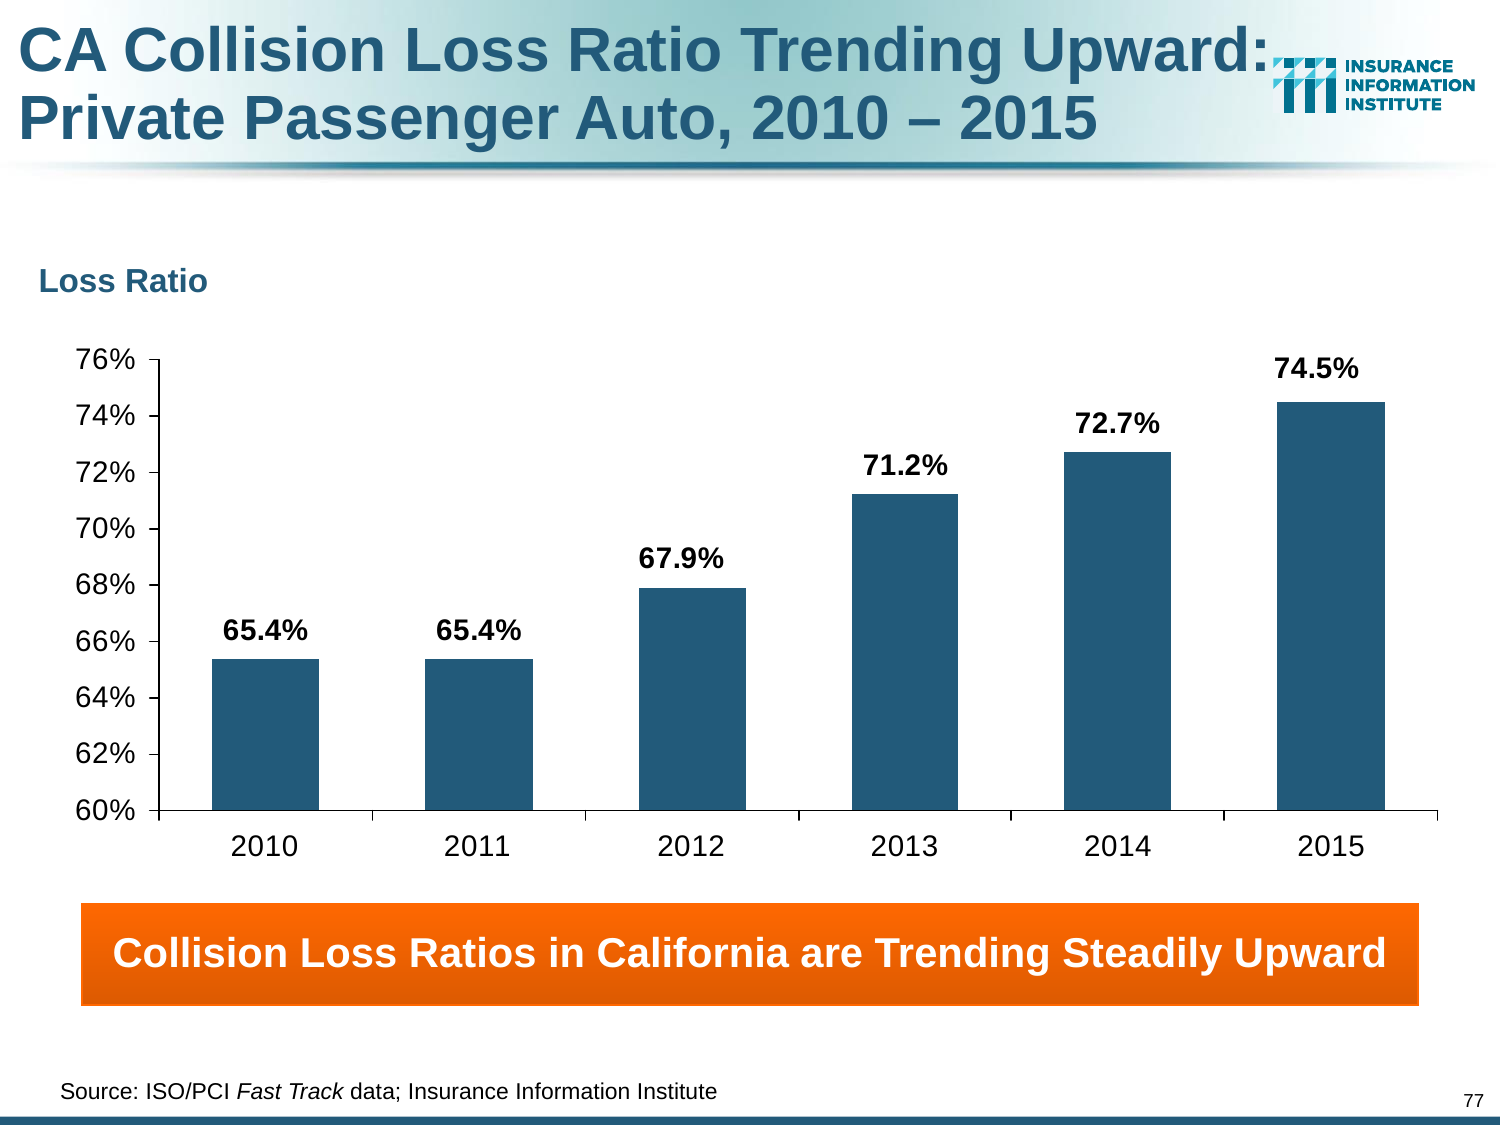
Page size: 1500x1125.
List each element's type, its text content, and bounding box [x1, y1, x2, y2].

slide_number 77 [1410, 1091, 1485, 1112]
text_box Loss Ratio [38, 264, 58, 301]
title CA Collision Loss Ratio Trending Upward: Private Passenger Auto, 2010 – 2015 [10, 14, 1357, 157]
text_box Source: ISO/PCI Fast Track data; Insurance Information Institute [0, 1081, 1198, 1125]
text_box Collision Loss Ratios in California are Trending Steadily Upward [81, 904, 1418, 1005]
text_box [62, 262, 1482, 880]
picture [0, 0, 1500, 189]
